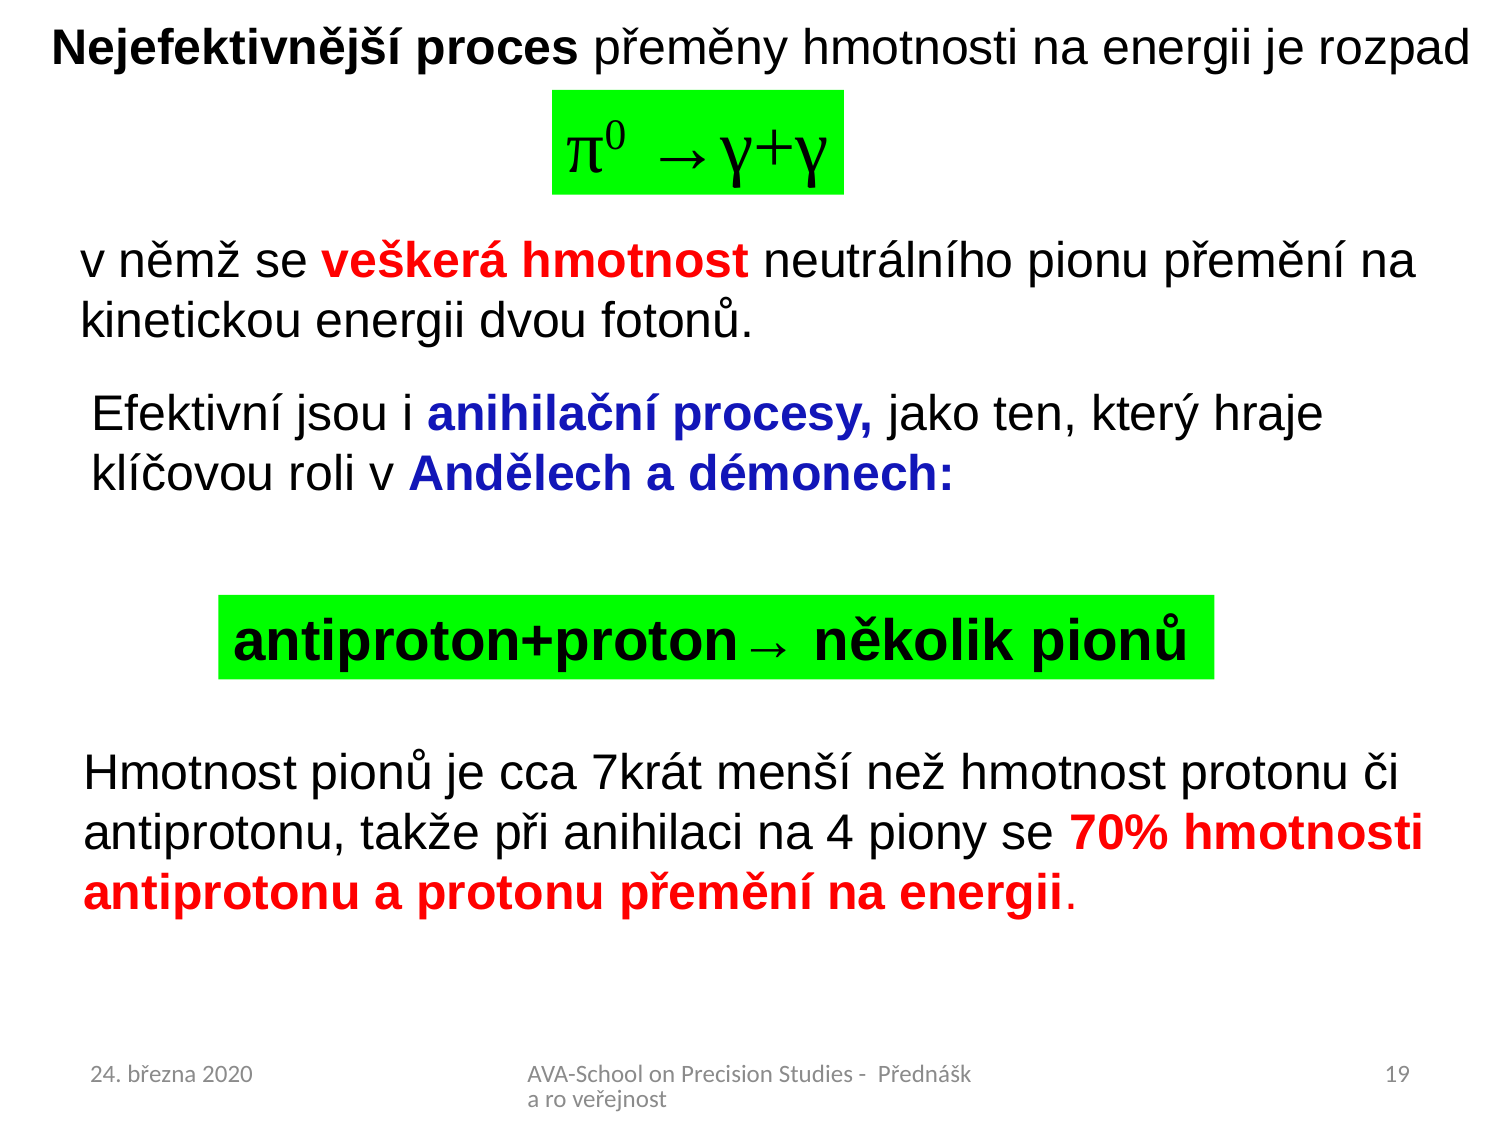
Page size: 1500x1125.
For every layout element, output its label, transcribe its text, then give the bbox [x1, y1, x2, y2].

text_box antiproton+proton→ několik pionů [218, 594, 1215, 680]
text_box π0 →γ+γ [552, 89, 844, 195]
text_box Efektivní jsou i anihilační procesy, jako ten, který hraje klíčovou roli v Andělech a démonech: [76, 373, 1471, 509]
text_box Hmotnost pionů je cca 7krát menší než hmotnost protonu či antiprotonu, takže při anihilaci na 4 piony se 70% hmotnosti antiprotonu a protonu přemění na energii. [68, 731, 1453, 927]
text_box v němž se veškerá hmotnost neutrálního pionu přemění na kinetickou energii dvou fotonů. [65, 219, 1446, 355]
text_box Nejefektivnější proces přeměny hmotnosti na energii je rozpad [37, 7, 1500, 82]
slide_number 24. března 2020 [75, 1042, 425, 1103]
slide_number 19 [1074, 1042, 1425, 1103]
footer AVA-School on Precision Studies - Přednáška ro veřejnost [512, 1042, 988, 1103]
